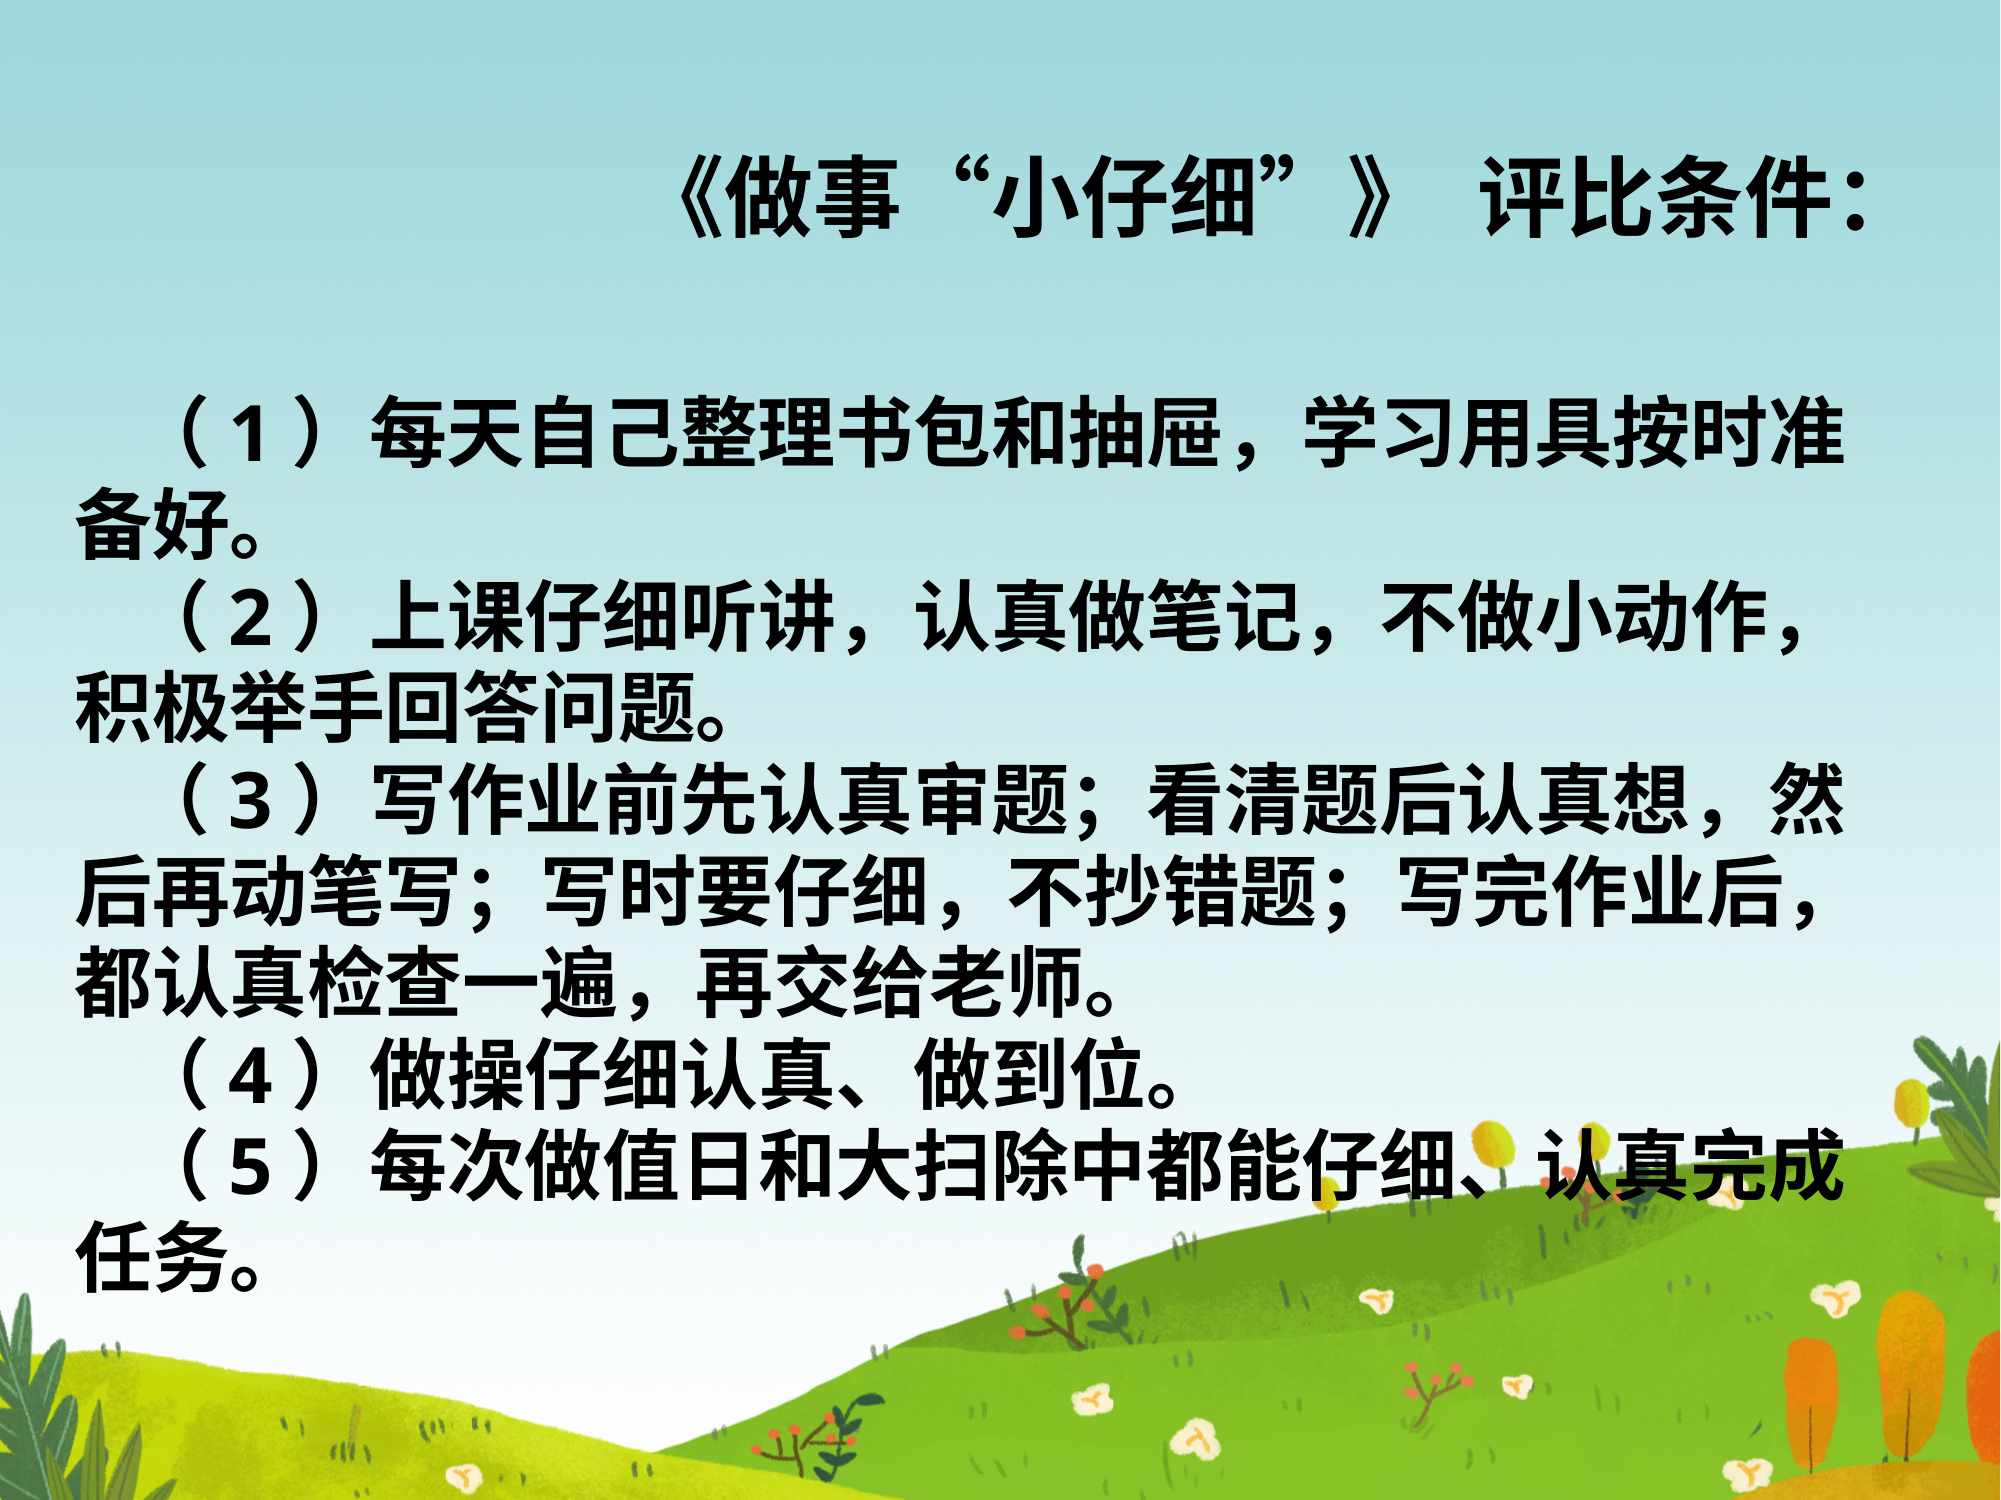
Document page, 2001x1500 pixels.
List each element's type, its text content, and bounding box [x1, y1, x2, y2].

text_box （1）每天自己整理书包和抽屉，学习用具按时准备好。 （2）上课仔细听讲，认真做笔记，不做小动作，积极举手回答问题。 （3）写作业前先认真审题；看清题后认真想，然后再动笔写；写时要仔细，不抄错题；写完作业后，都认真检查一遍，再交给老师。 （4）做操仔细认真、做到位。 （5）每次做值日和大扫除中都能仔细、认真完成任务。 [59, 333, 1920, 1328]
picture [0, 0, 2001, 1500]
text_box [99, 54, 1938, 336]
